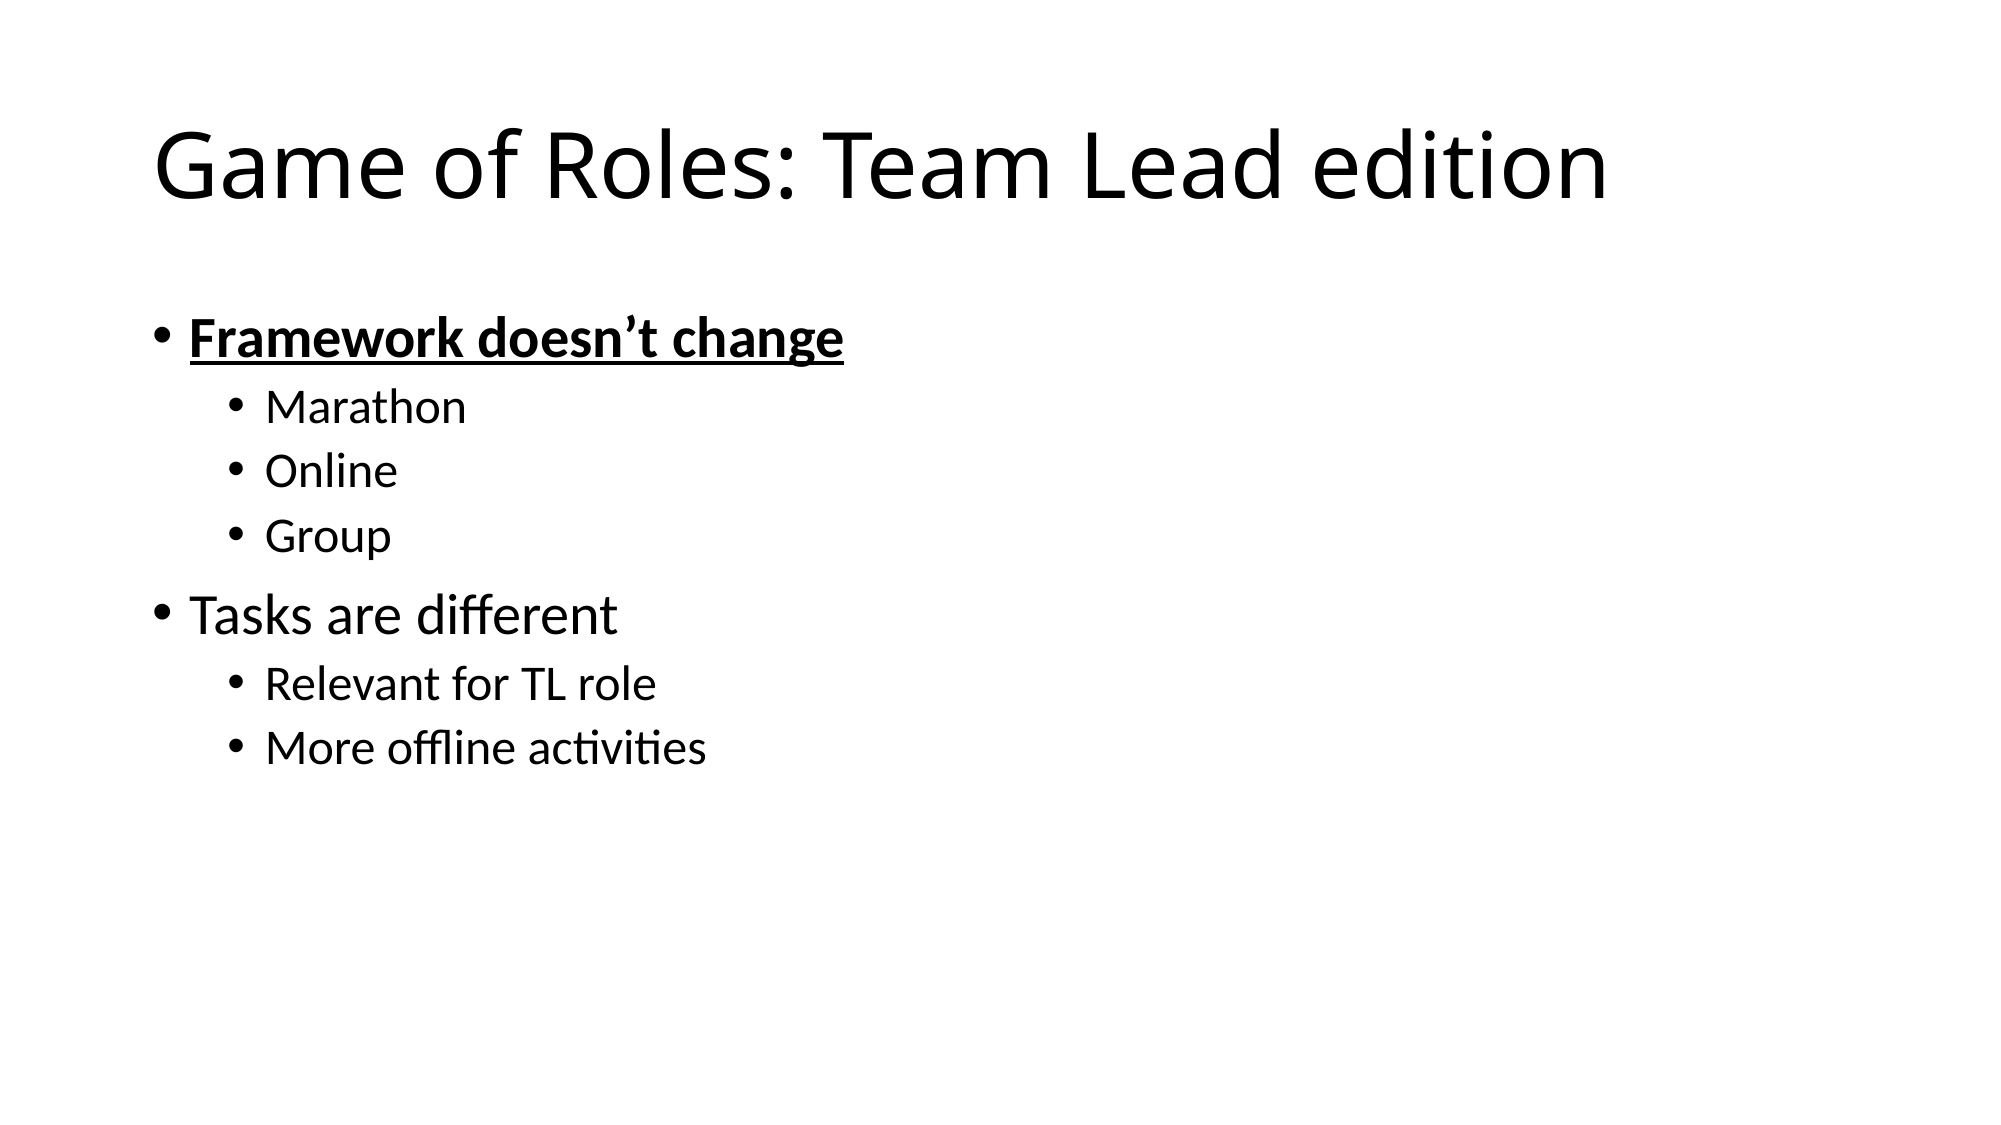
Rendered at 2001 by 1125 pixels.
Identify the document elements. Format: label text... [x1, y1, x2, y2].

title Game of Roles: Team Lead edition [137, 59, 1863, 278]
list Framework doesn’t change Marathon Online Group Tasks are different Relevant for TL role More offline activities [137, 299, 1863, 1014]
